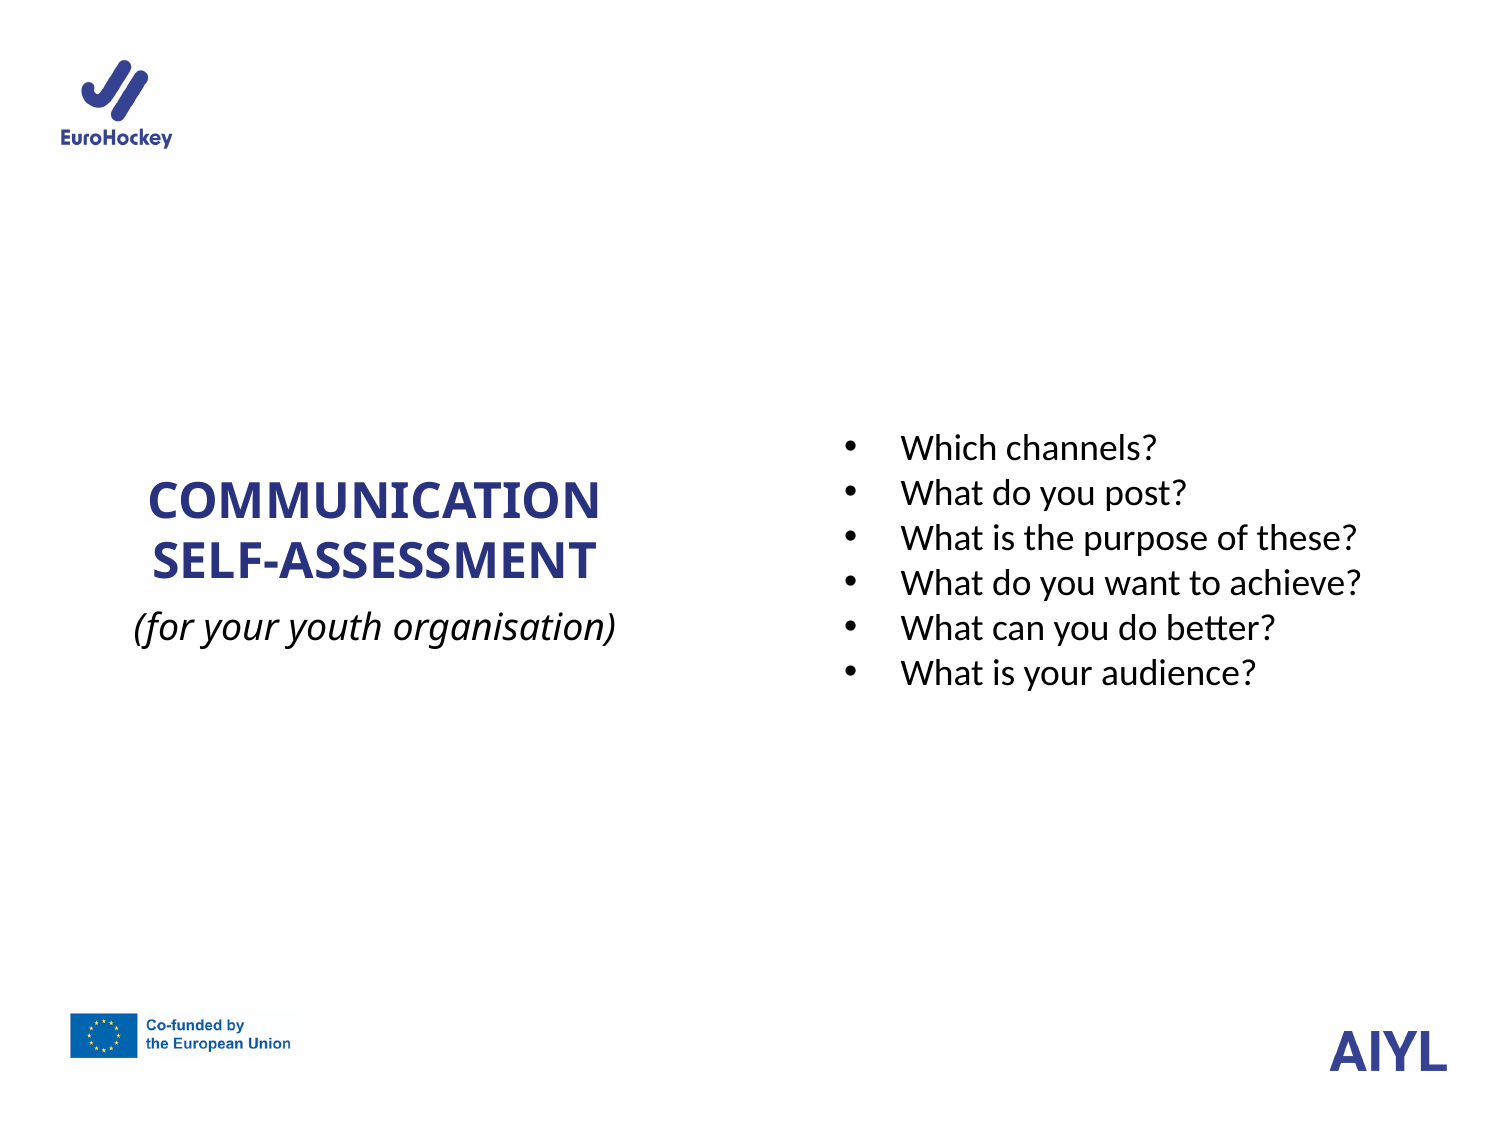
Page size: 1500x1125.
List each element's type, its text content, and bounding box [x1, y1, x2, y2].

picture [1, 0, 240, 211]
picture [1, 833, 517, 1125]
text_box COMMUNICATION SELF-ASSESSMENT (for your youth organisation) [0, 460, 750, 656]
text_box Which channels? What do you post? What is the purpose of these? What do you want to achieve? What can you do better? What is your audience? [819, 415, 1434, 701]
picture [1313, 963, 1500, 1125]
